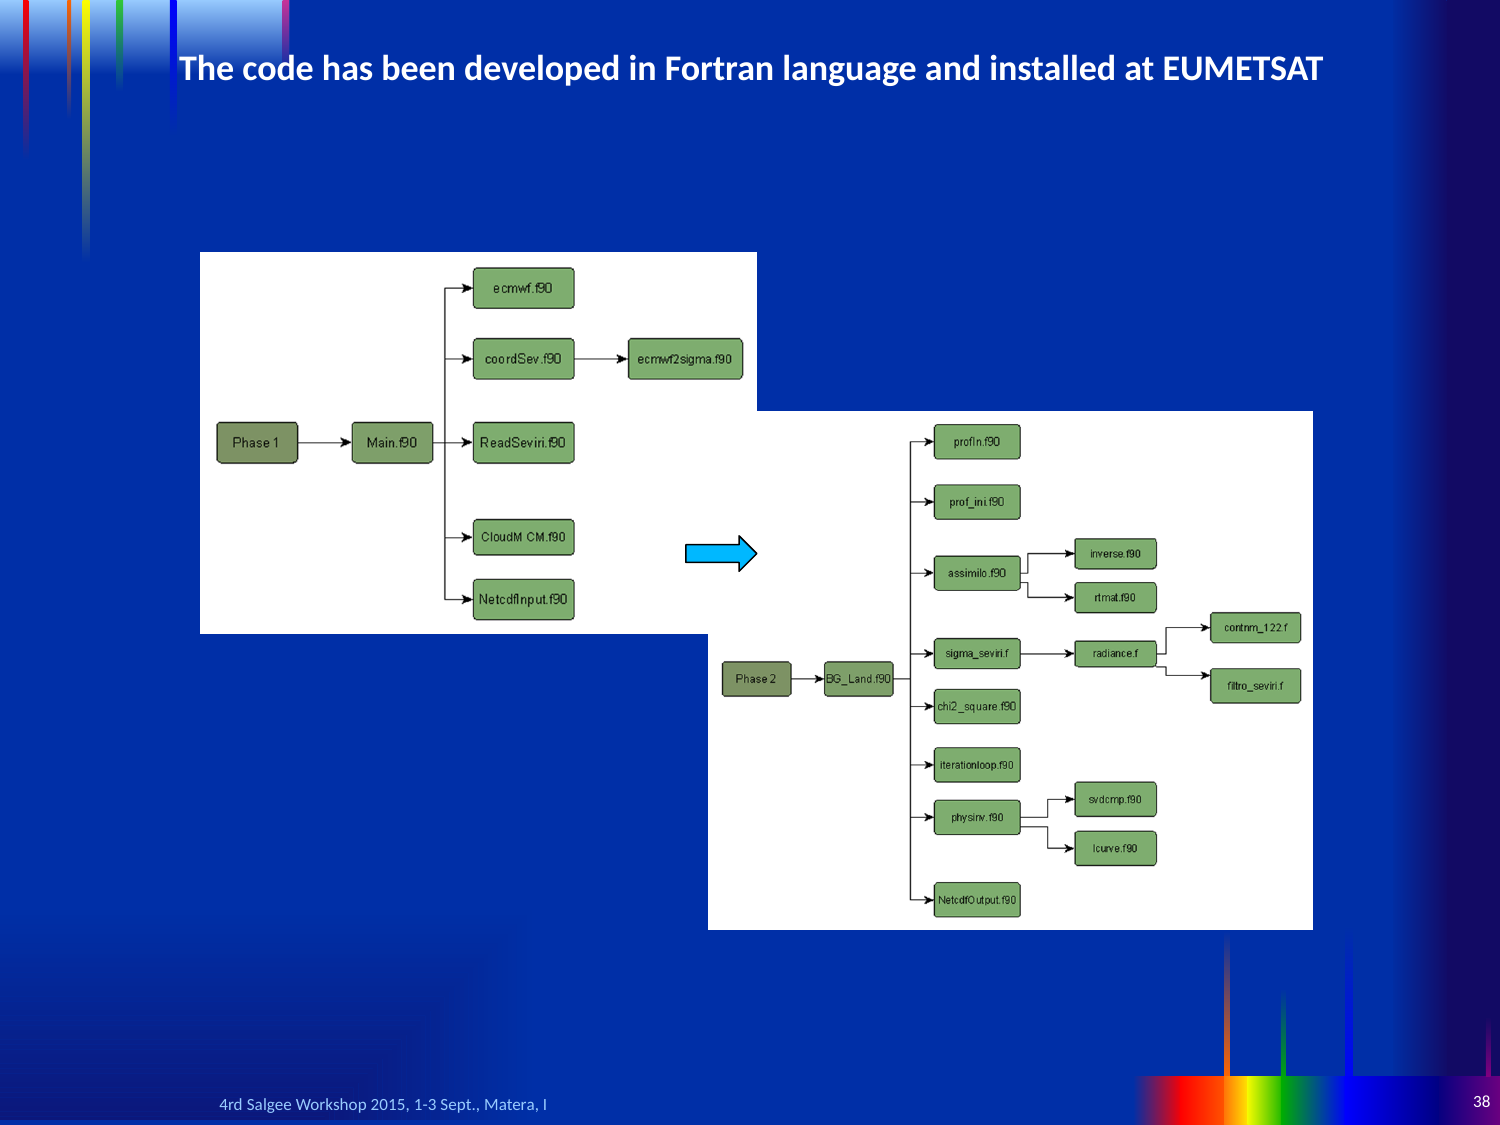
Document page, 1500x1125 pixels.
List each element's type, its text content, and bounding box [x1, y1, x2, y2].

title The code has been developed in Fortran language and installed at EUMETSAT [77, 22, 1427, 115]
picture [200, 252, 1313, 930]
slide_number 38 [1357, 1076, 1491, 1125]
footer 4rd Salgee Workshop 2015, 1-3 Sept., Matera, I [17, 1082, 750, 1125]
